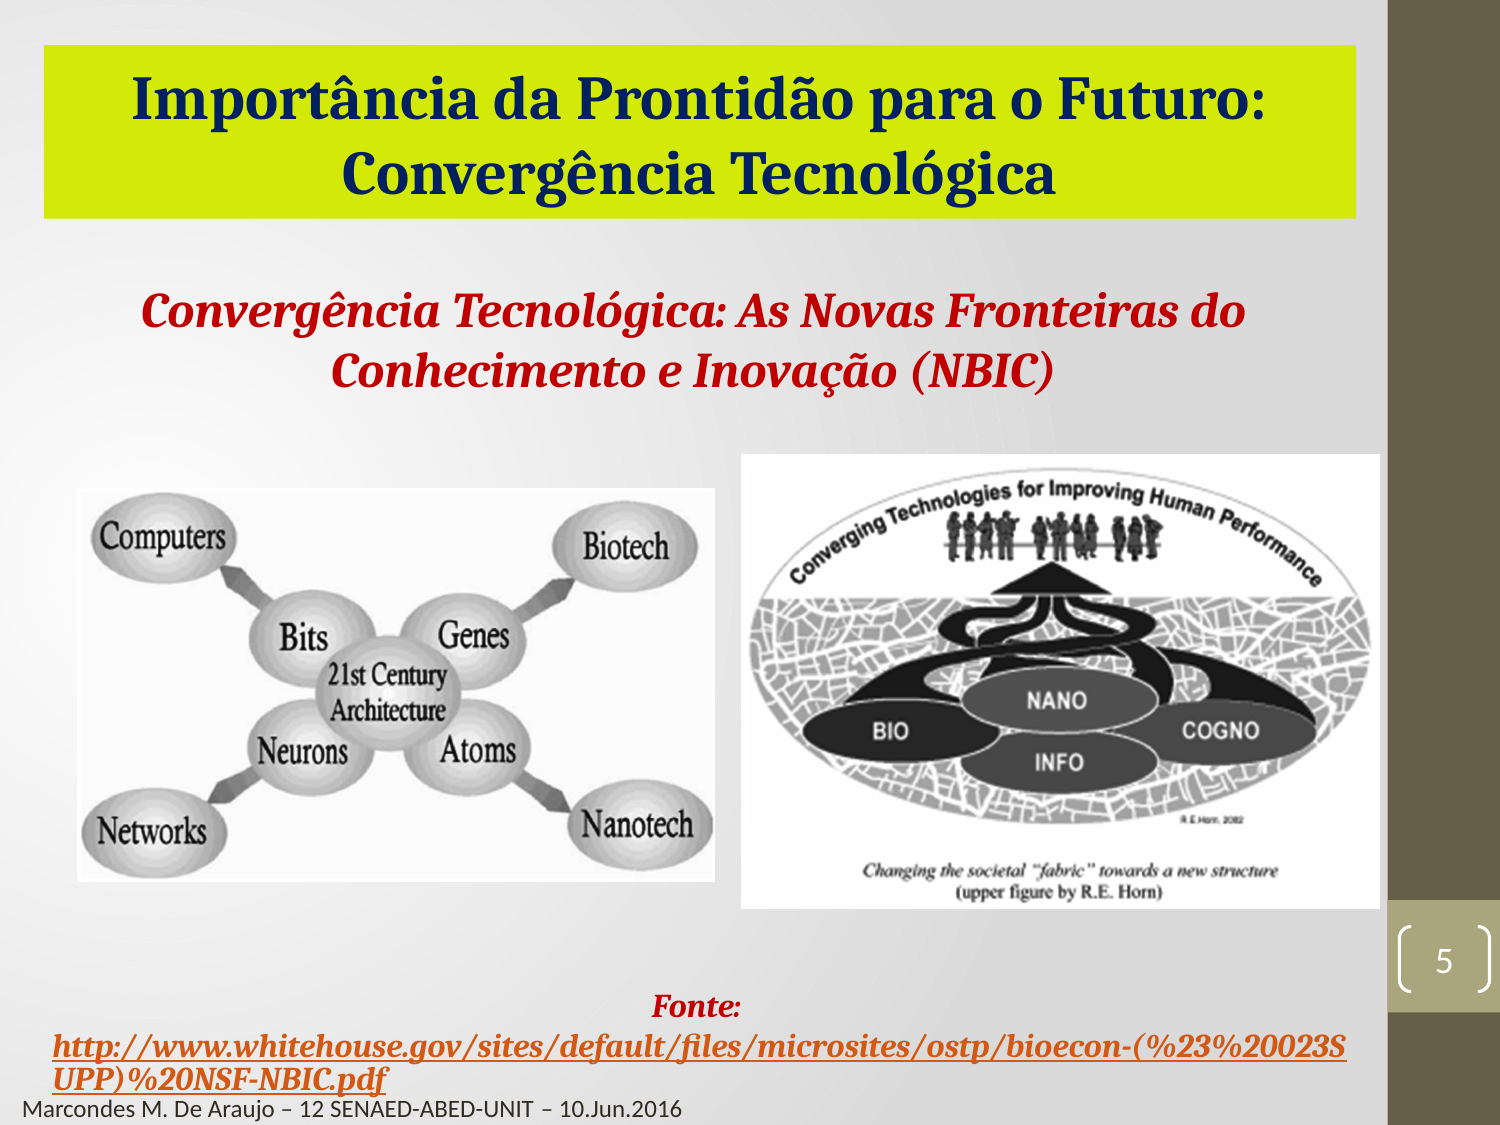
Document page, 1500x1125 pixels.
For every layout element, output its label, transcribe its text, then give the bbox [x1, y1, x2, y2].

title Importância da Prontidão para o Futuro: Convergência Tecnológica [43, 45, 1357, 219]
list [741, 453, 1380, 910]
text_box Marcondes M. De Araujo – 12 SENAED-ABED-UNIT – 10.Jun.2016 [7, 1085, 698, 1125]
text_box Convergência Tecnológica: As Novas Fronteiras do Conhecimento e Inovação (NBIC) [37, 254, 1350, 421]
slide_number 5 [1397, 924, 1492, 994]
picture [76, 488, 716, 882]
text_box Fonte: http://www.whitehouse.gov/sites/default/files/microsites/ostp/bioecon-(%23%20023SUPP)%20NSF-NBIC.pdf [37, 976, 1363, 1112]
